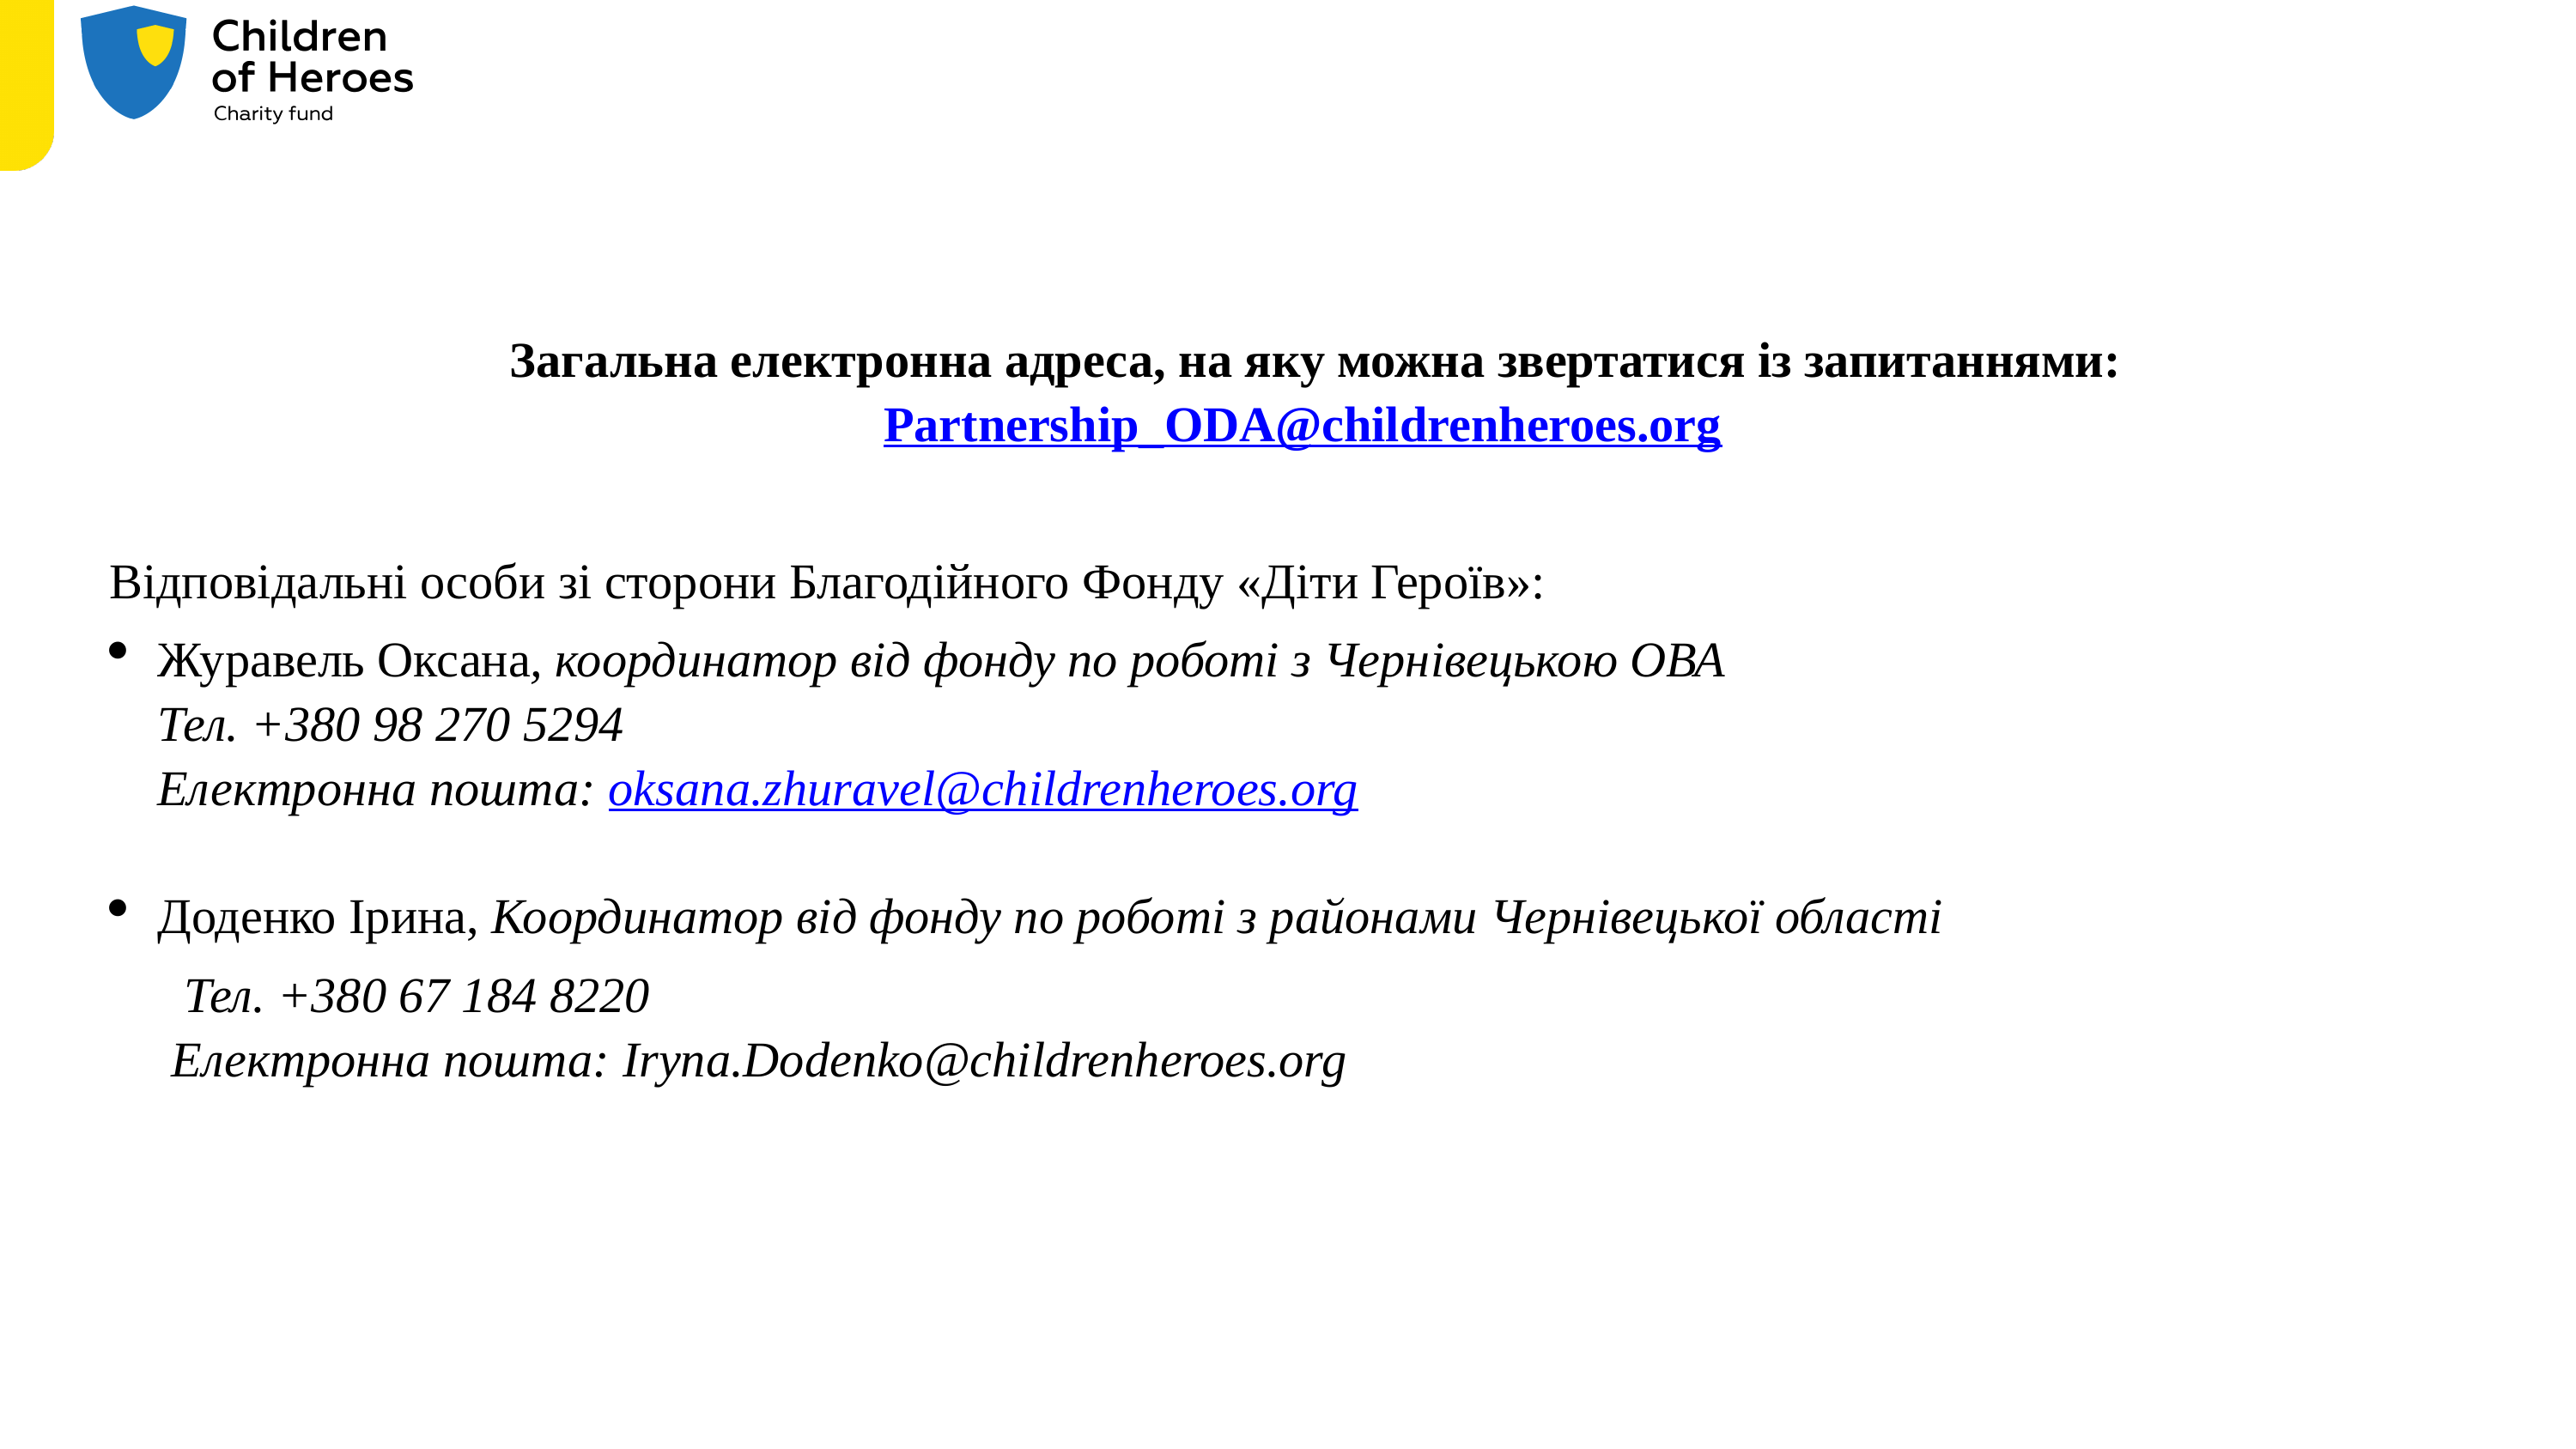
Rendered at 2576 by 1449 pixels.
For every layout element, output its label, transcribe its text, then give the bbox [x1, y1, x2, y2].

picture [75, 3, 414, 124]
picture [0, 0, 54, 171]
text_box Загальна електронна адреса, на яку можна звертатися із запитаннями: Partnership_ODA@childrenheroes.org Відповідальні особи зі сторони Благодійного Фонду «Діти Героїв»: Журавель Оксана, координатор від фонду по роботі з Чернівецькою ОВА Тел. +380 98 270 5294 Електронна пошта: oksana.zhuravel@childrenheroes.org Доденко Ірина, Координатор від фонду по роботі з районами Чернівецької області Тел. +380 67 184 8220 Електронна пошта: Iryna.Dodenko@childrenheroes.org [96, 316, 2547, 1094]
